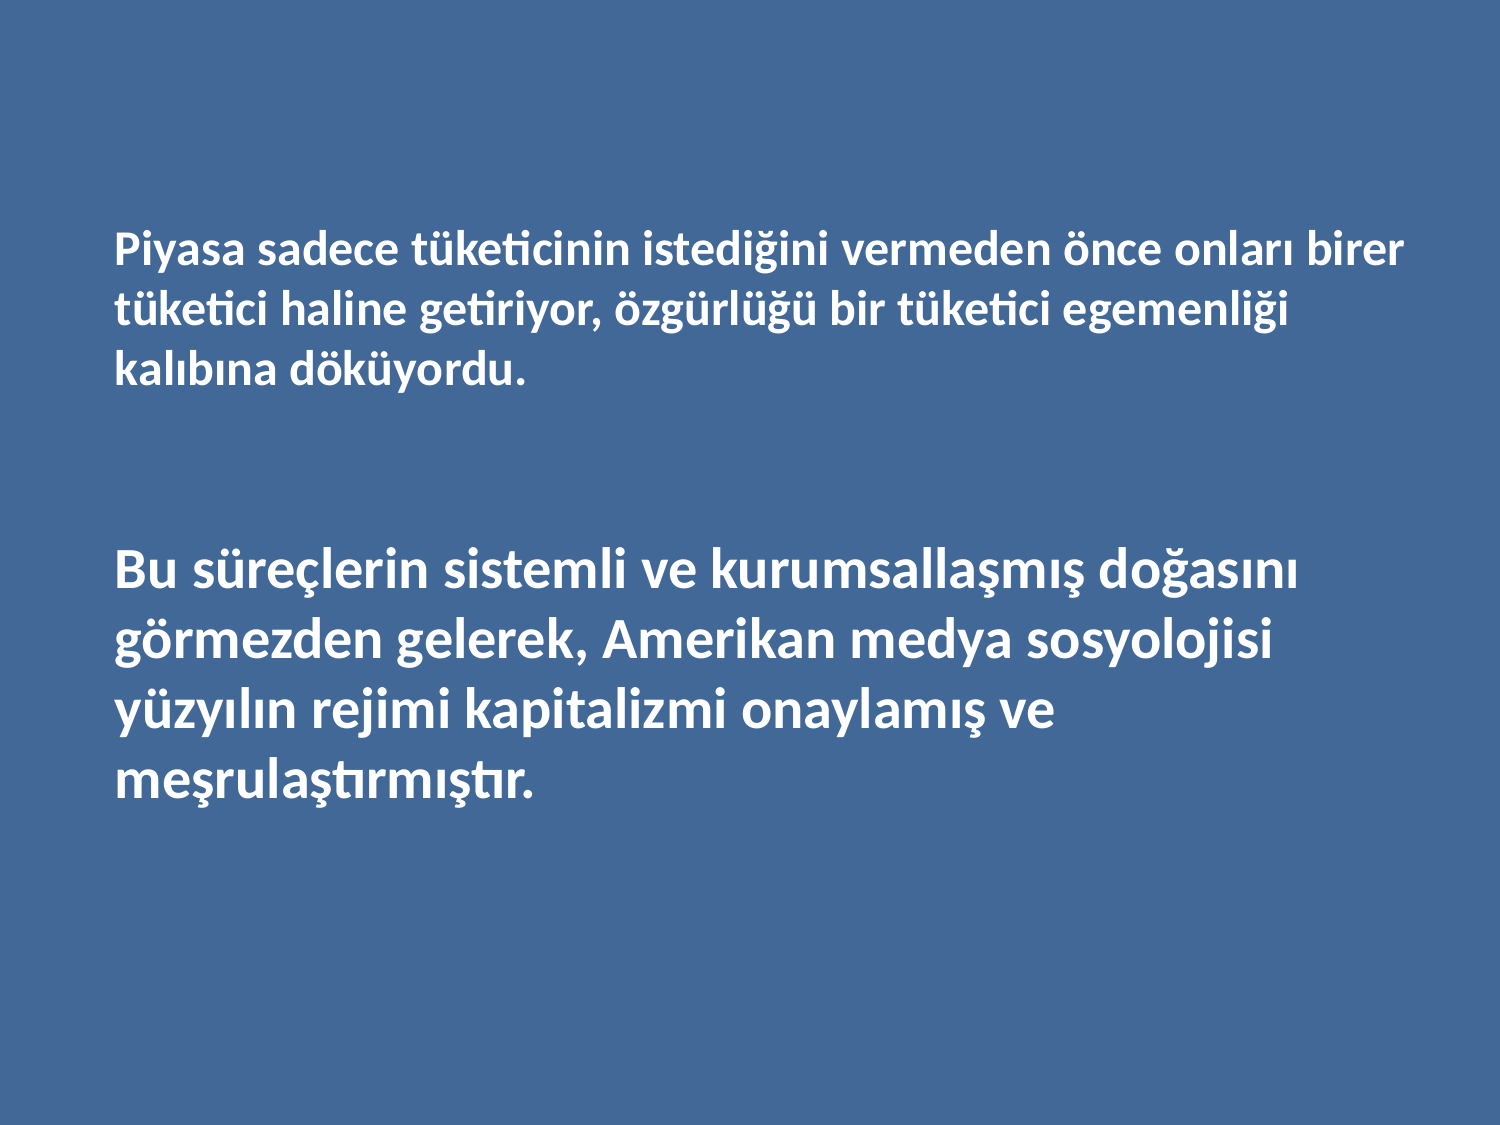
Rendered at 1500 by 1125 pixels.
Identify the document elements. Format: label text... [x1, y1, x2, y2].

text_box Piyasa sadece tüketicinin istediğini vermeden önce onları birer tüketici haline getiriyor, özgürlüğü bir tüketici egemenliği kalıbına döküyordu. Bu süreçlerin sistemli ve kurumsallaşmış doğasını görmezden gelerek, Amerikan medya sosyolojisi yüzyılın rejimi kapitalizmi onaylamış ve meşrulaştırmıştır. [100, 208, 1436, 818]
